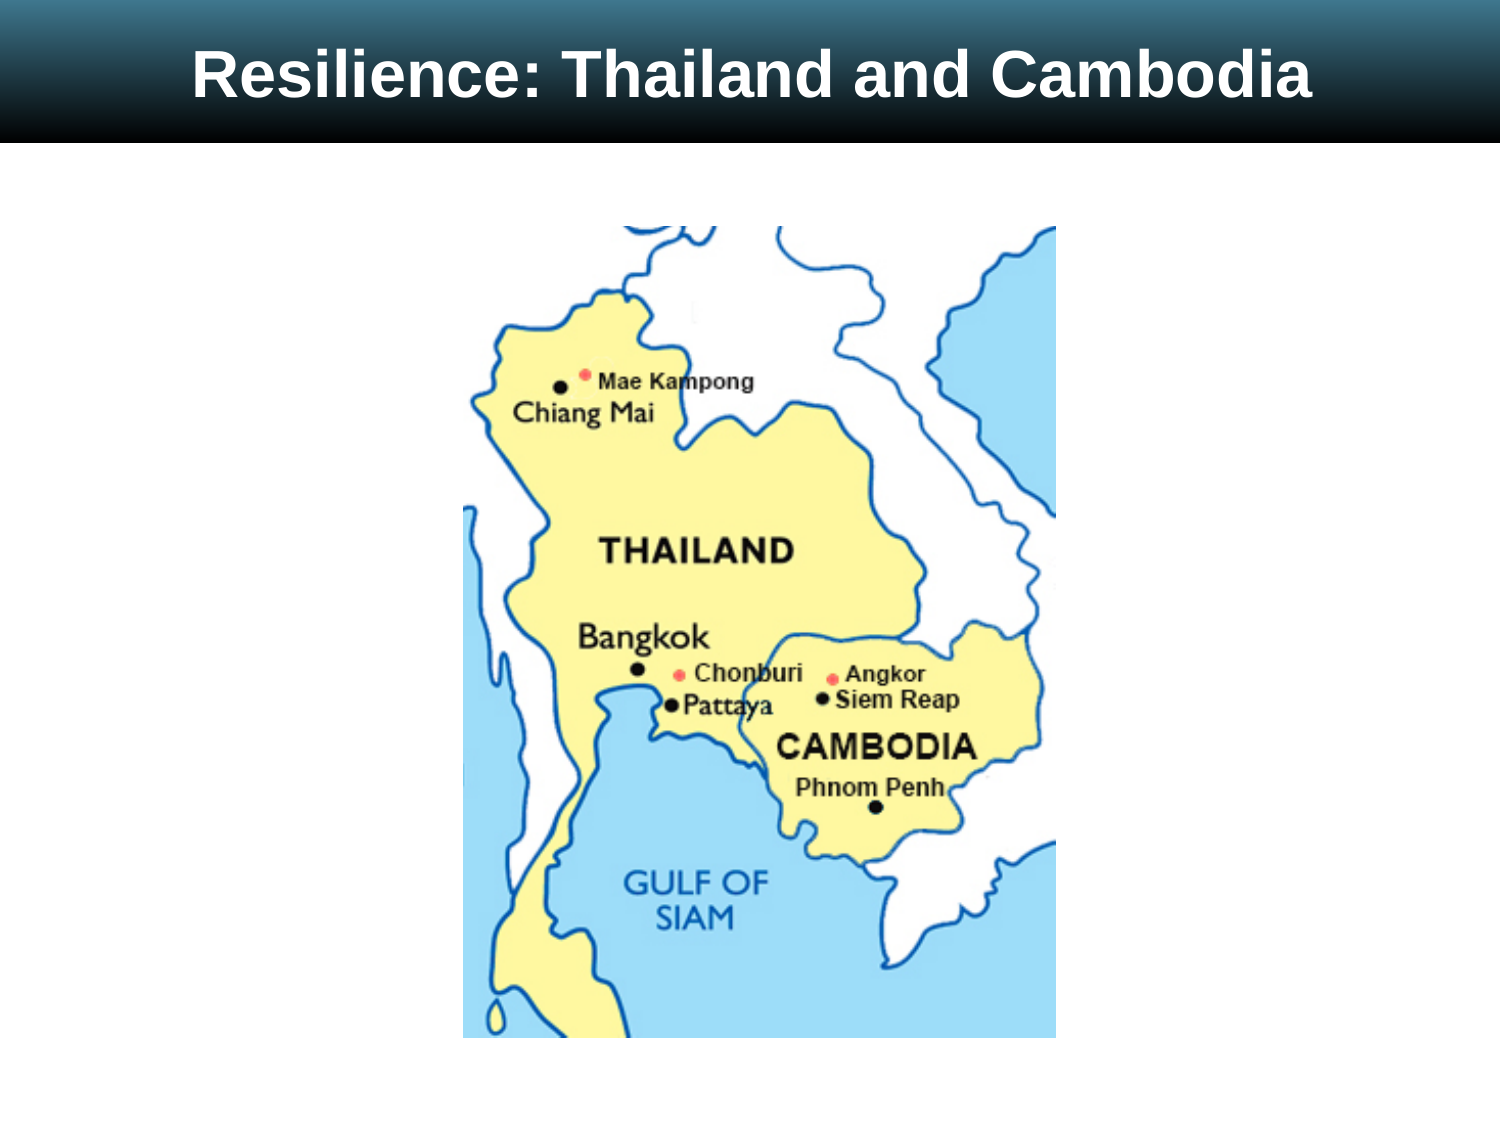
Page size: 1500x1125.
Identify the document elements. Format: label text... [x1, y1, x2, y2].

text_box Resilience: Thailand and Cambodia [0, 0, 1500, 143]
picture [463, 226, 1056, 1038]
